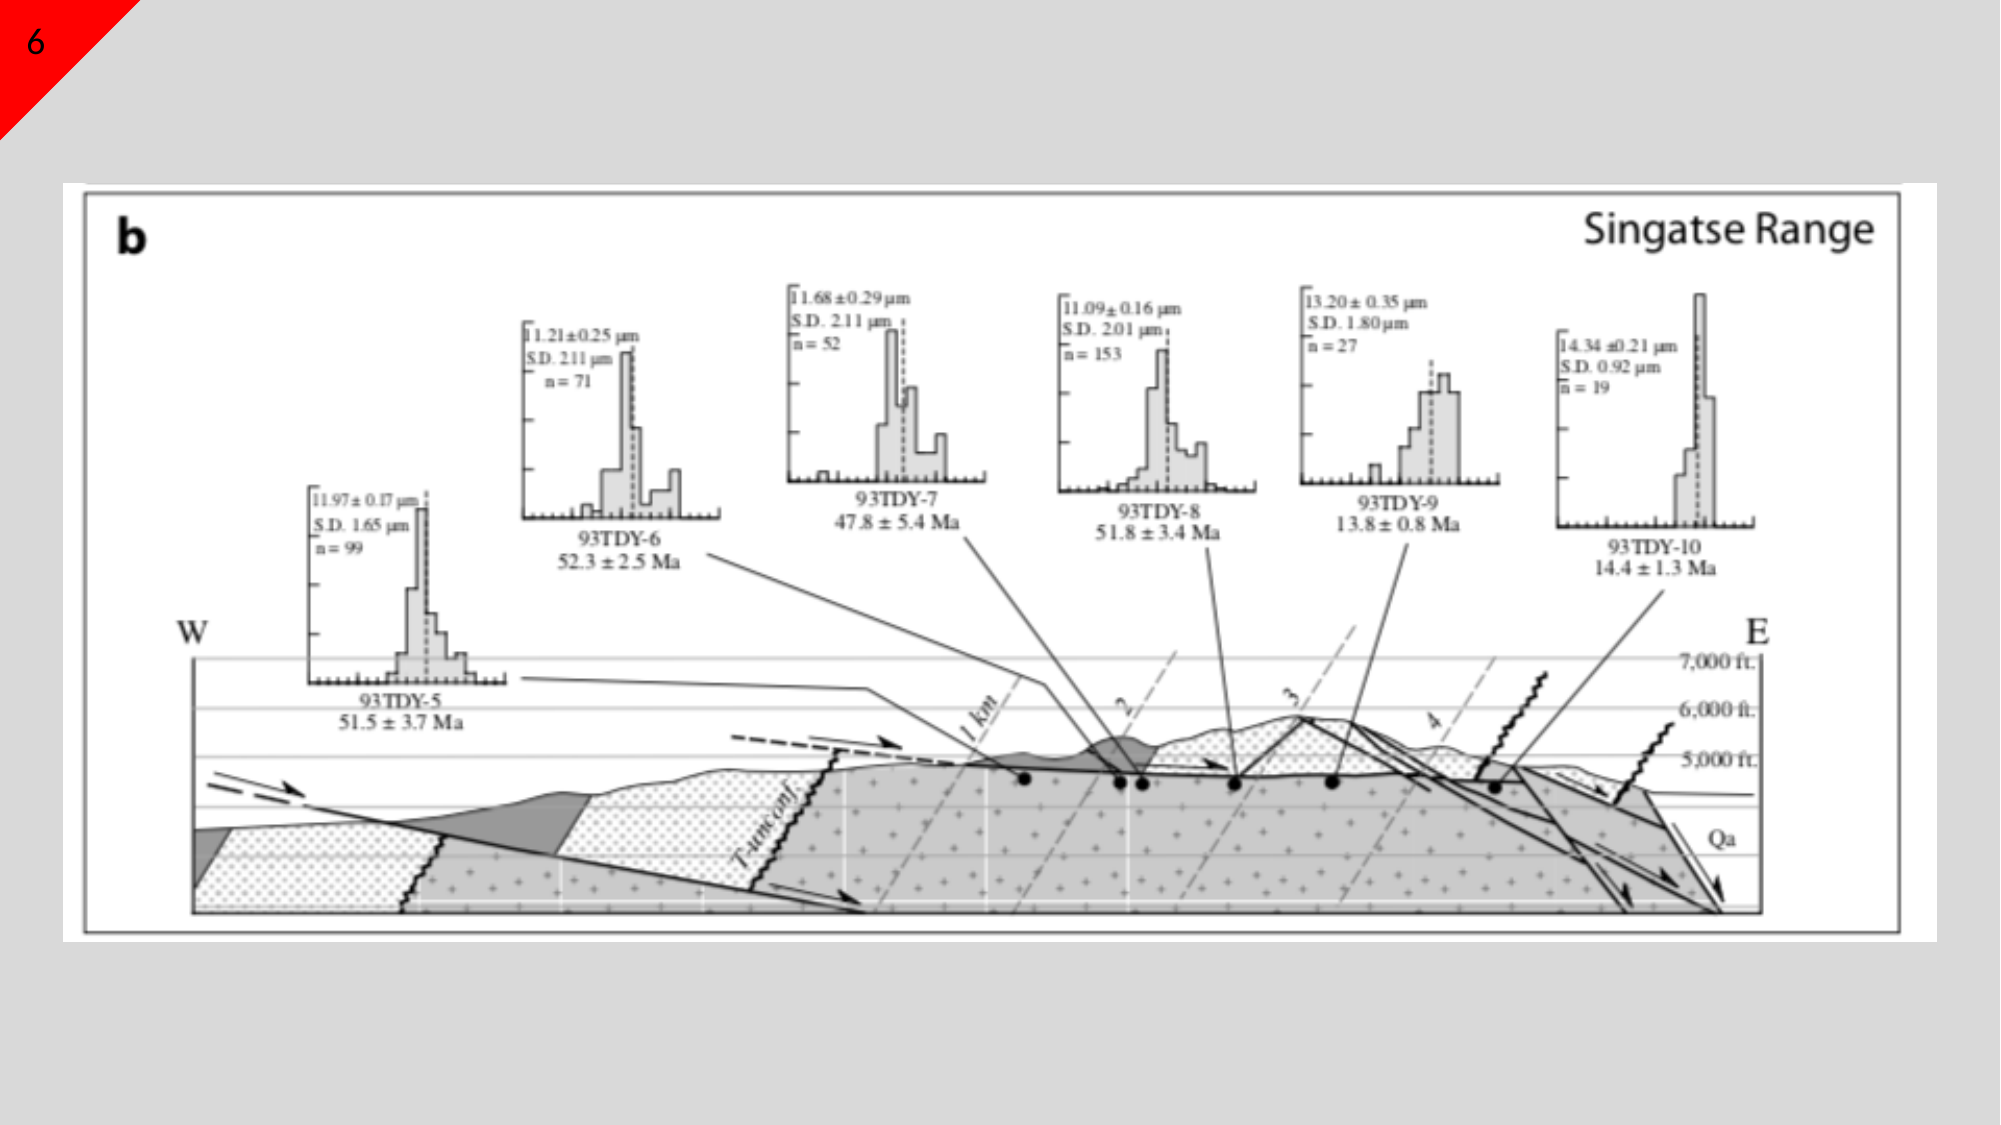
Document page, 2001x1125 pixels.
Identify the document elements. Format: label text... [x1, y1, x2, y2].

text_box [0, 0, 142, 142]
text_box 6 [11, 9, 71, 70]
picture [63, 183, 1937, 942]
